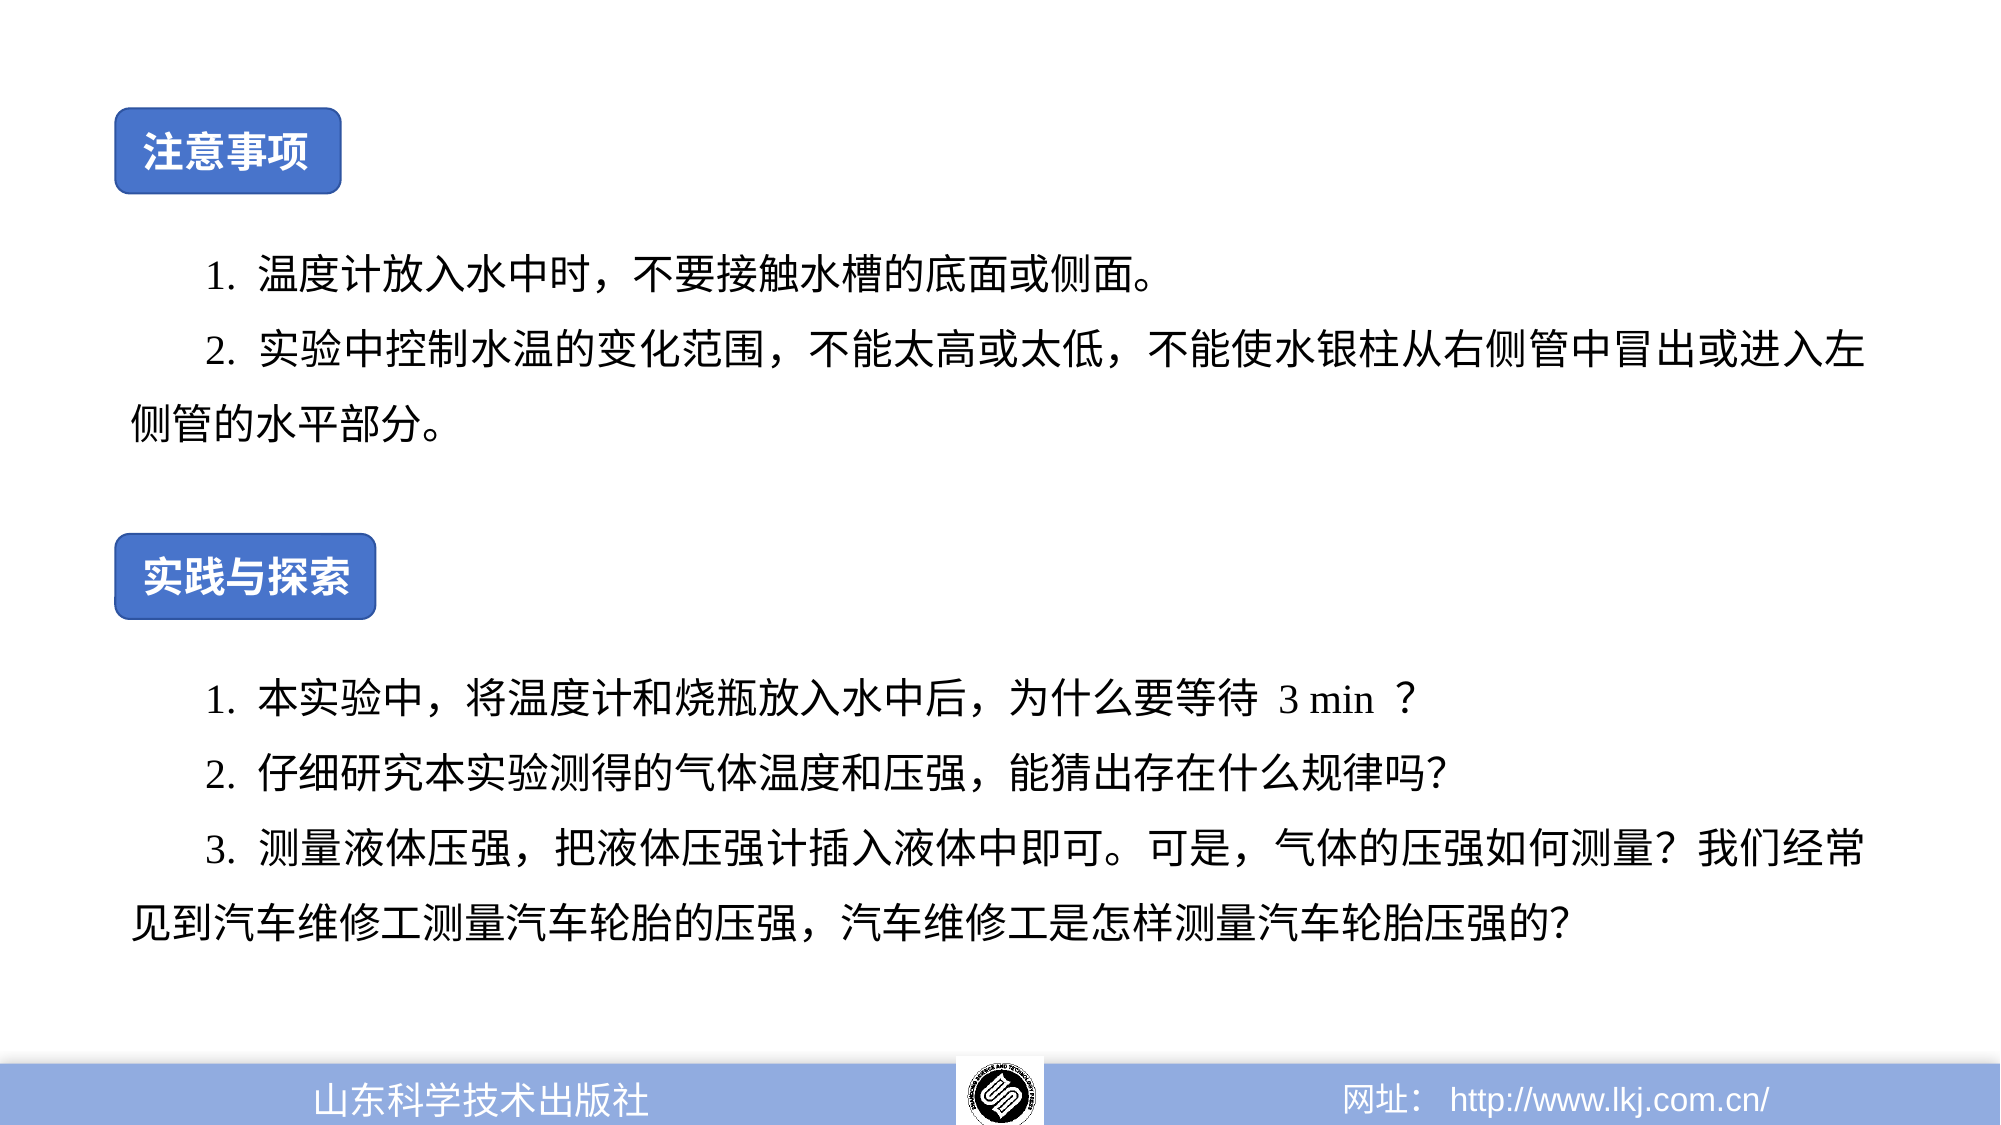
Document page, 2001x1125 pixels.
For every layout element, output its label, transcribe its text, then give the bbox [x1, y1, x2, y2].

text_box [0, 1062, 955, 1125]
text_box [1044, 1062, 2000, 1125]
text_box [114, 107, 1883, 455]
text_box 山东科学技术出版社 [147, 1069, 815, 1125]
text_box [114, 533, 1883, 1005]
text_box 网址：http://www.lkj.com.cn/ [1222, 1070, 1890, 1125]
picture [955, 1055, 1044, 1125]
